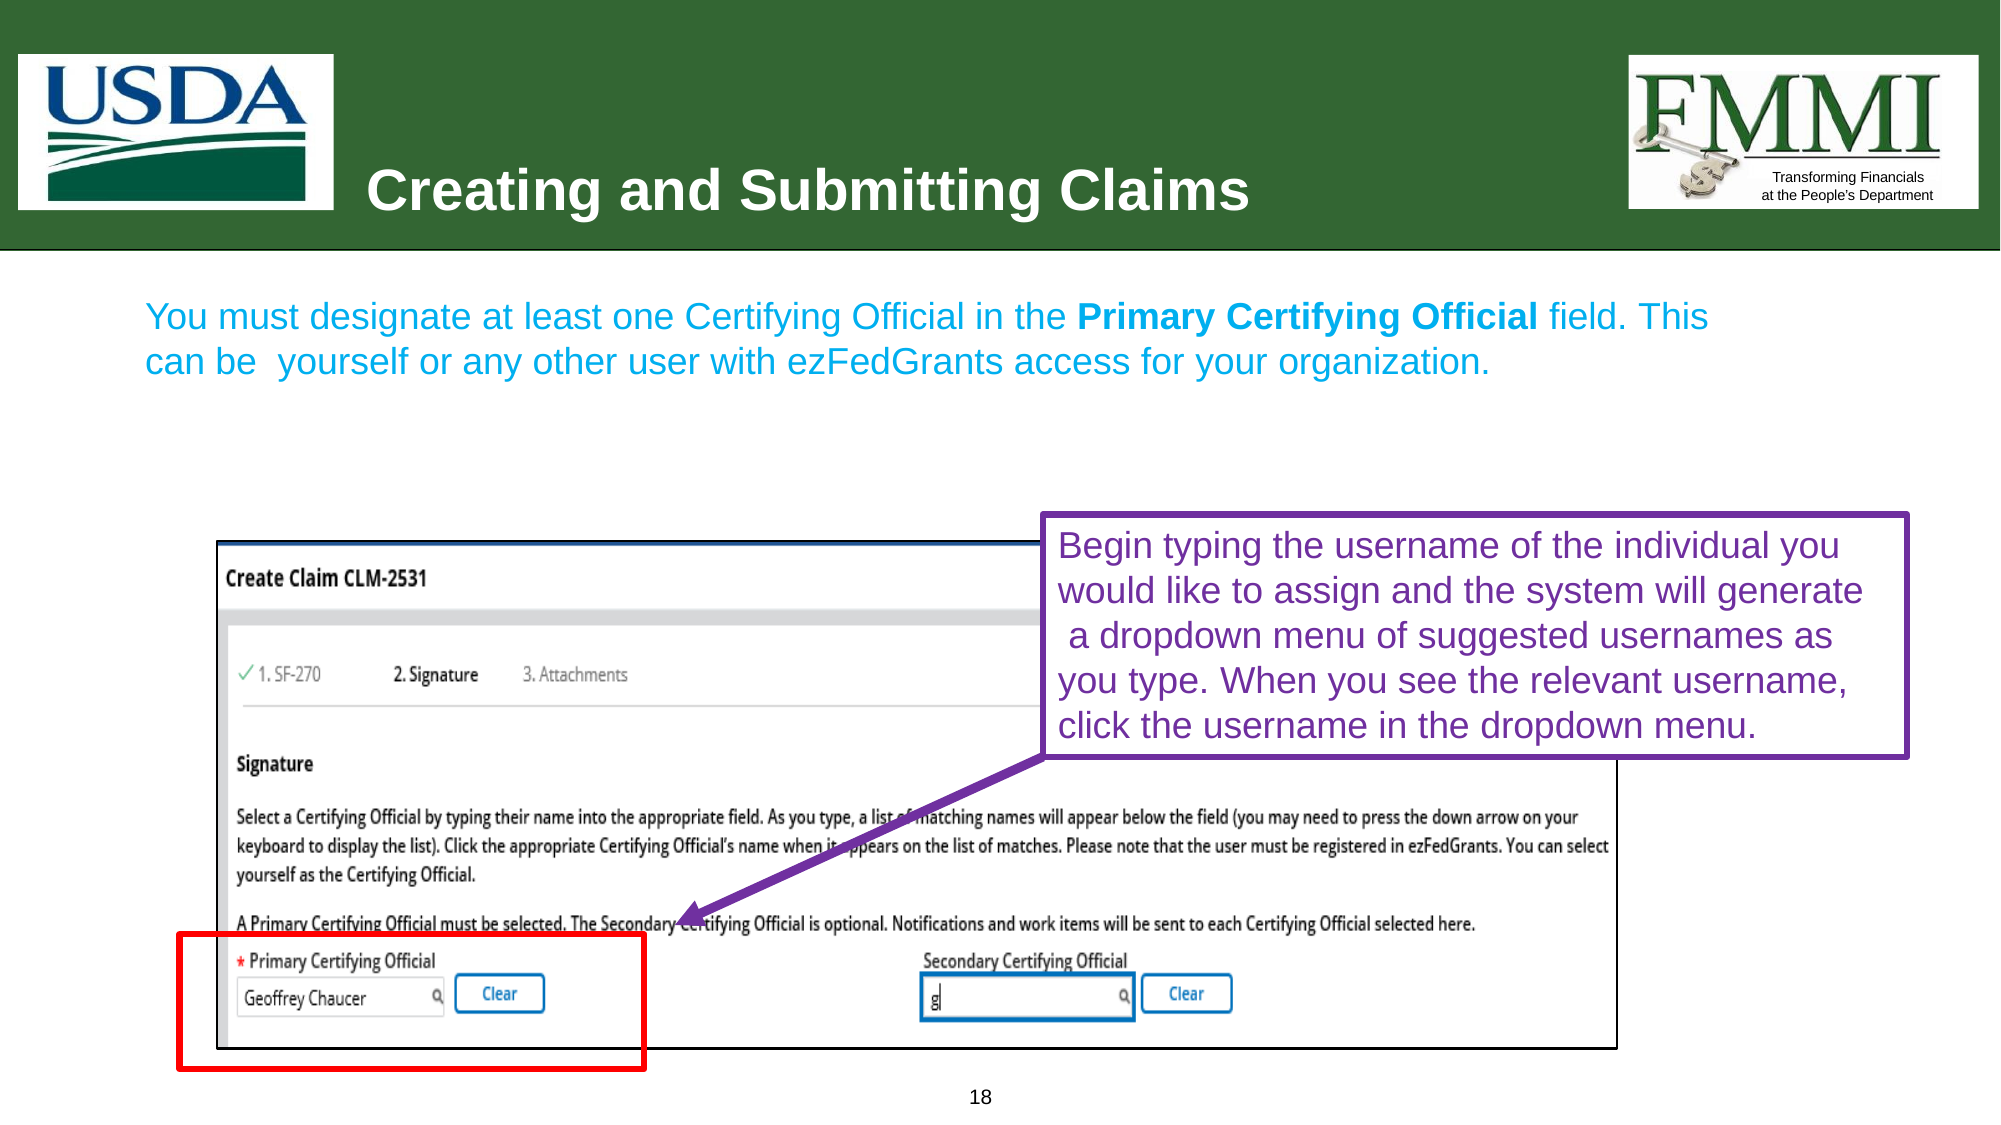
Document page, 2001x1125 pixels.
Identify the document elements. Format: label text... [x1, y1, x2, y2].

text_box Transforming Financials at the People’s Department [1759, 166, 1941, 204]
list Begin typing the username of the individual you would like to assign and the system will generate a dropdown menu of suggested usernames as you type. When you see the relevant username, click the username in the dropdown menu. [129, 518, 1871, 1125]
text_box [18, 54, 334, 211]
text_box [674, 756, 1044, 926]
text_box [1042, 514, 1908, 757]
slide_number 18 [962, 1084, 999, 1125]
text_box [38, 58, 316, 207]
title Creating and Submitting Claims [364, 149, 1255, 285]
picture [1630, 71, 1942, 200]
text_box You must designate at least one Certifying Official in the Primary Certifying Official field. This can be yourself or any other user with ezFedGrants access for your organization. [130, 285, 1798, 382]
